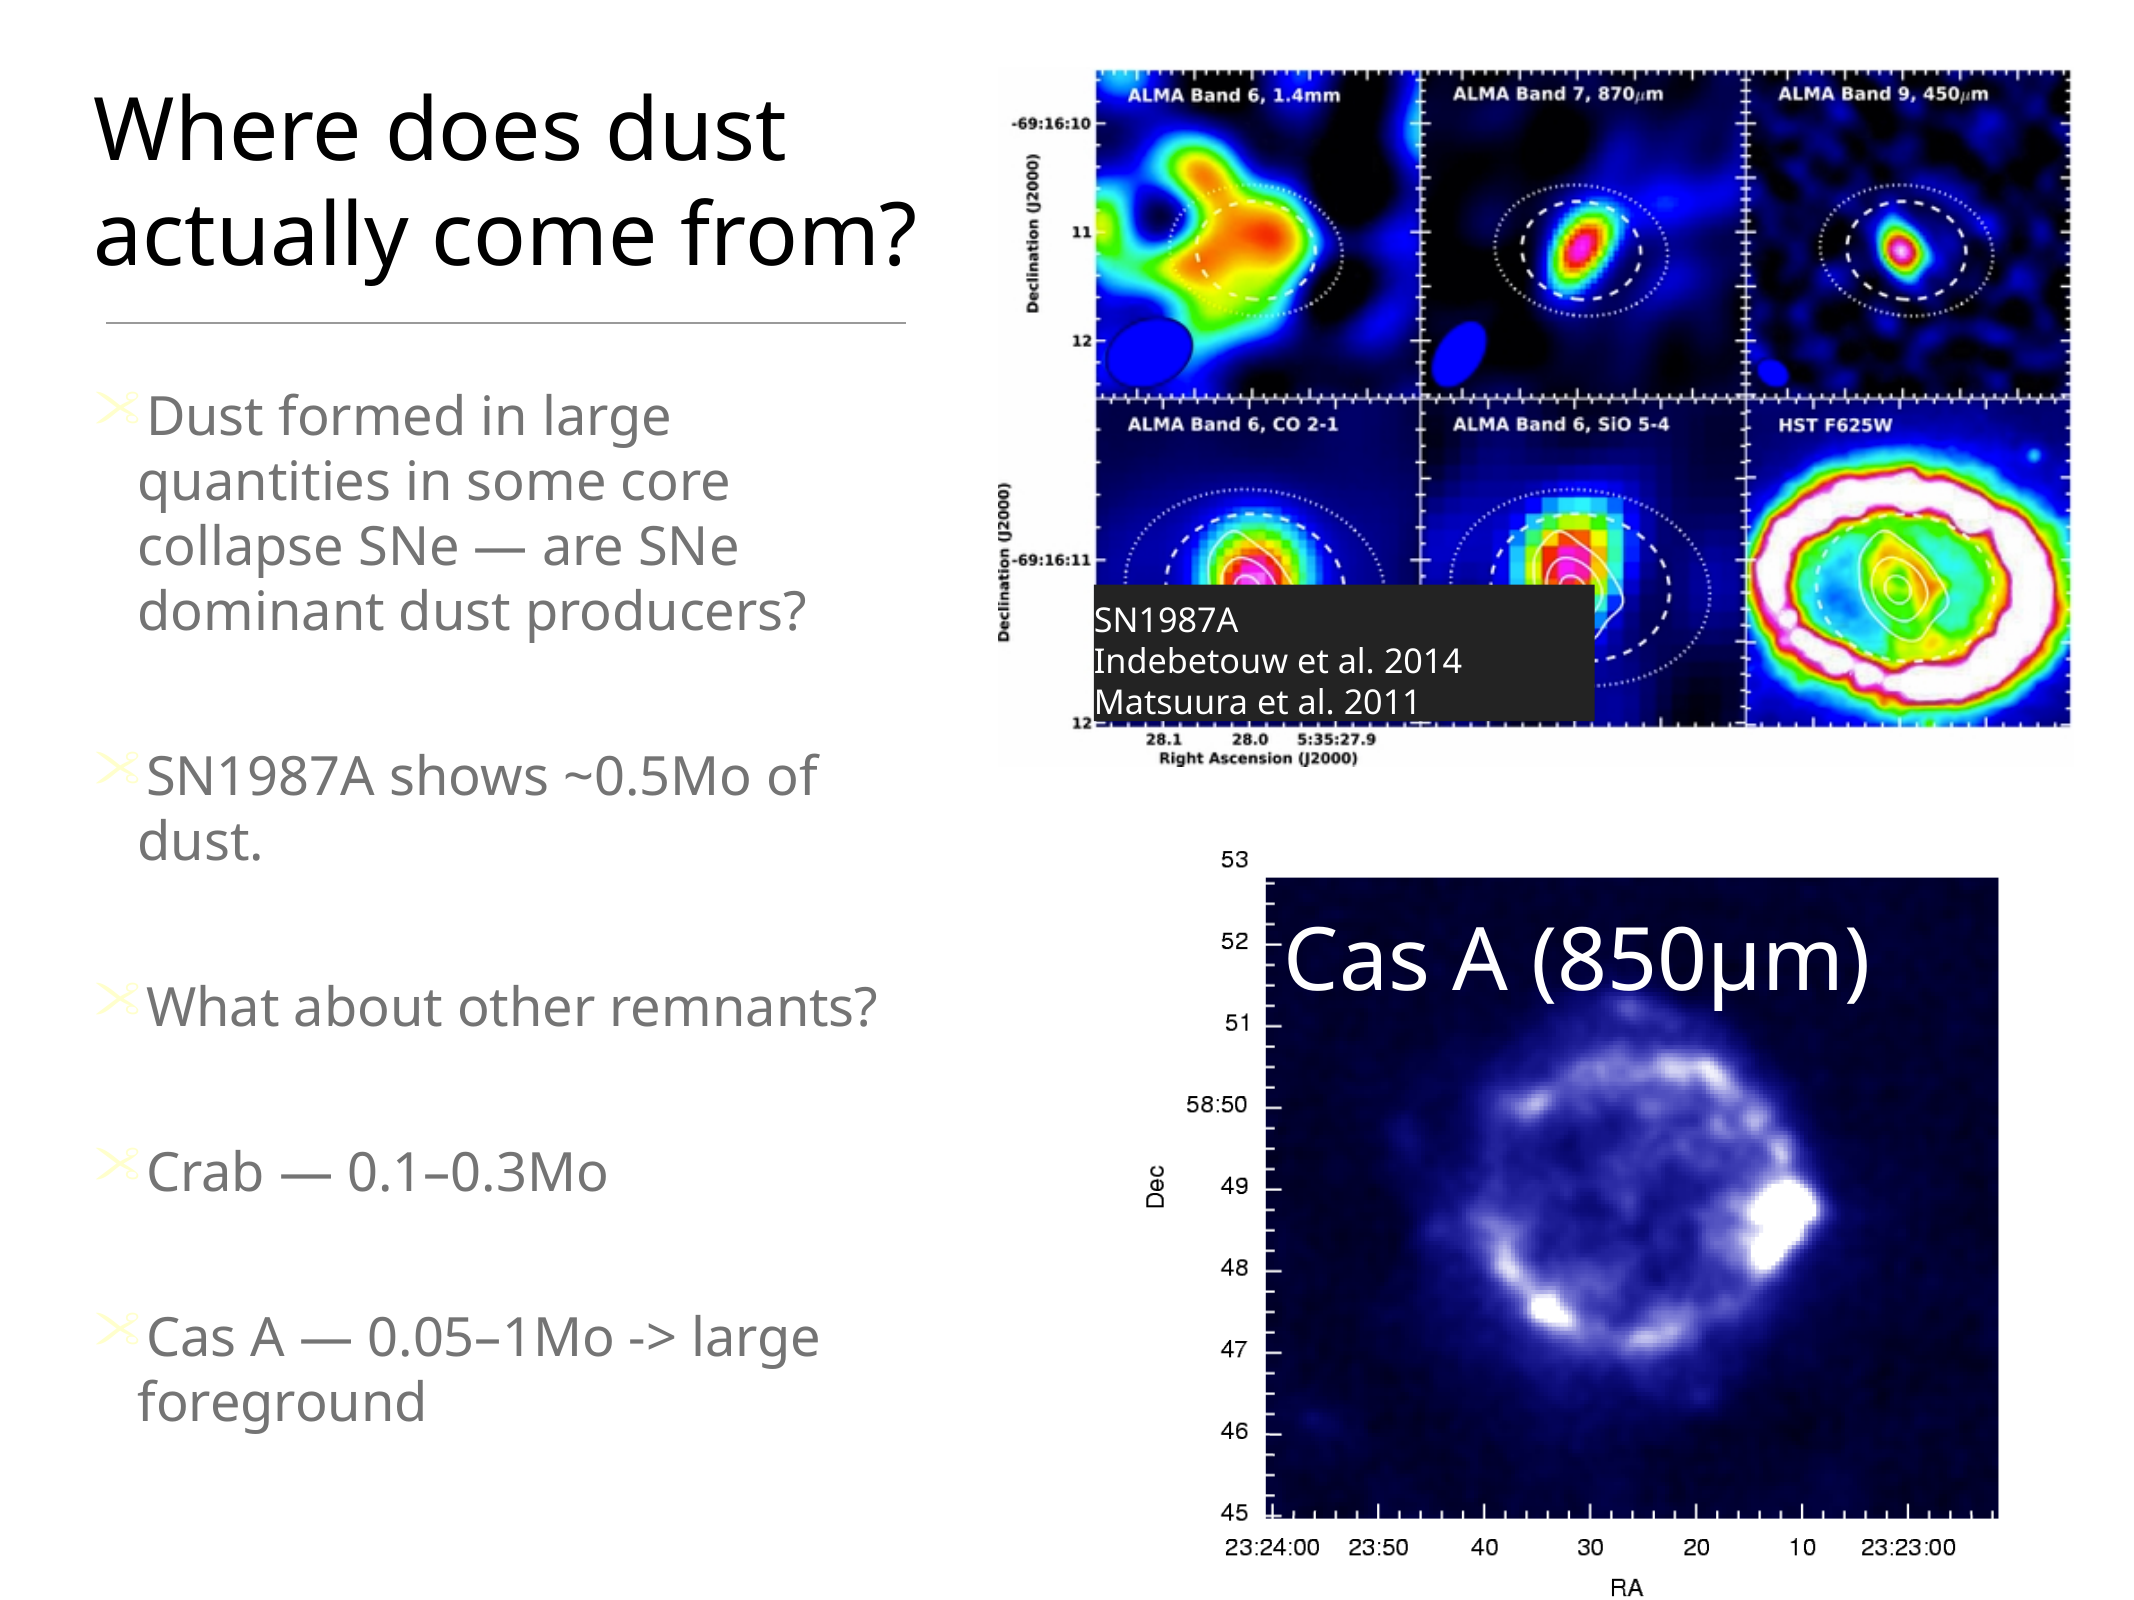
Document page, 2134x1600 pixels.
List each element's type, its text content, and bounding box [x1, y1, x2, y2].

list Dust formed in large quantities in some core collapse SNe — are SNe dominant dust producers? SN1987A shows ~0.5Mo of dust. What about other remnants? Crab — 0.1–0.3Mo Cas A — 0.05–1Mo -> large foreground [93, 380, 928, 1531]
title Where does dust actually come from? [93, 53, 928, 284]
picture [1108, 803, 2047, 1600]
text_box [997, 67, 2074, 767]
